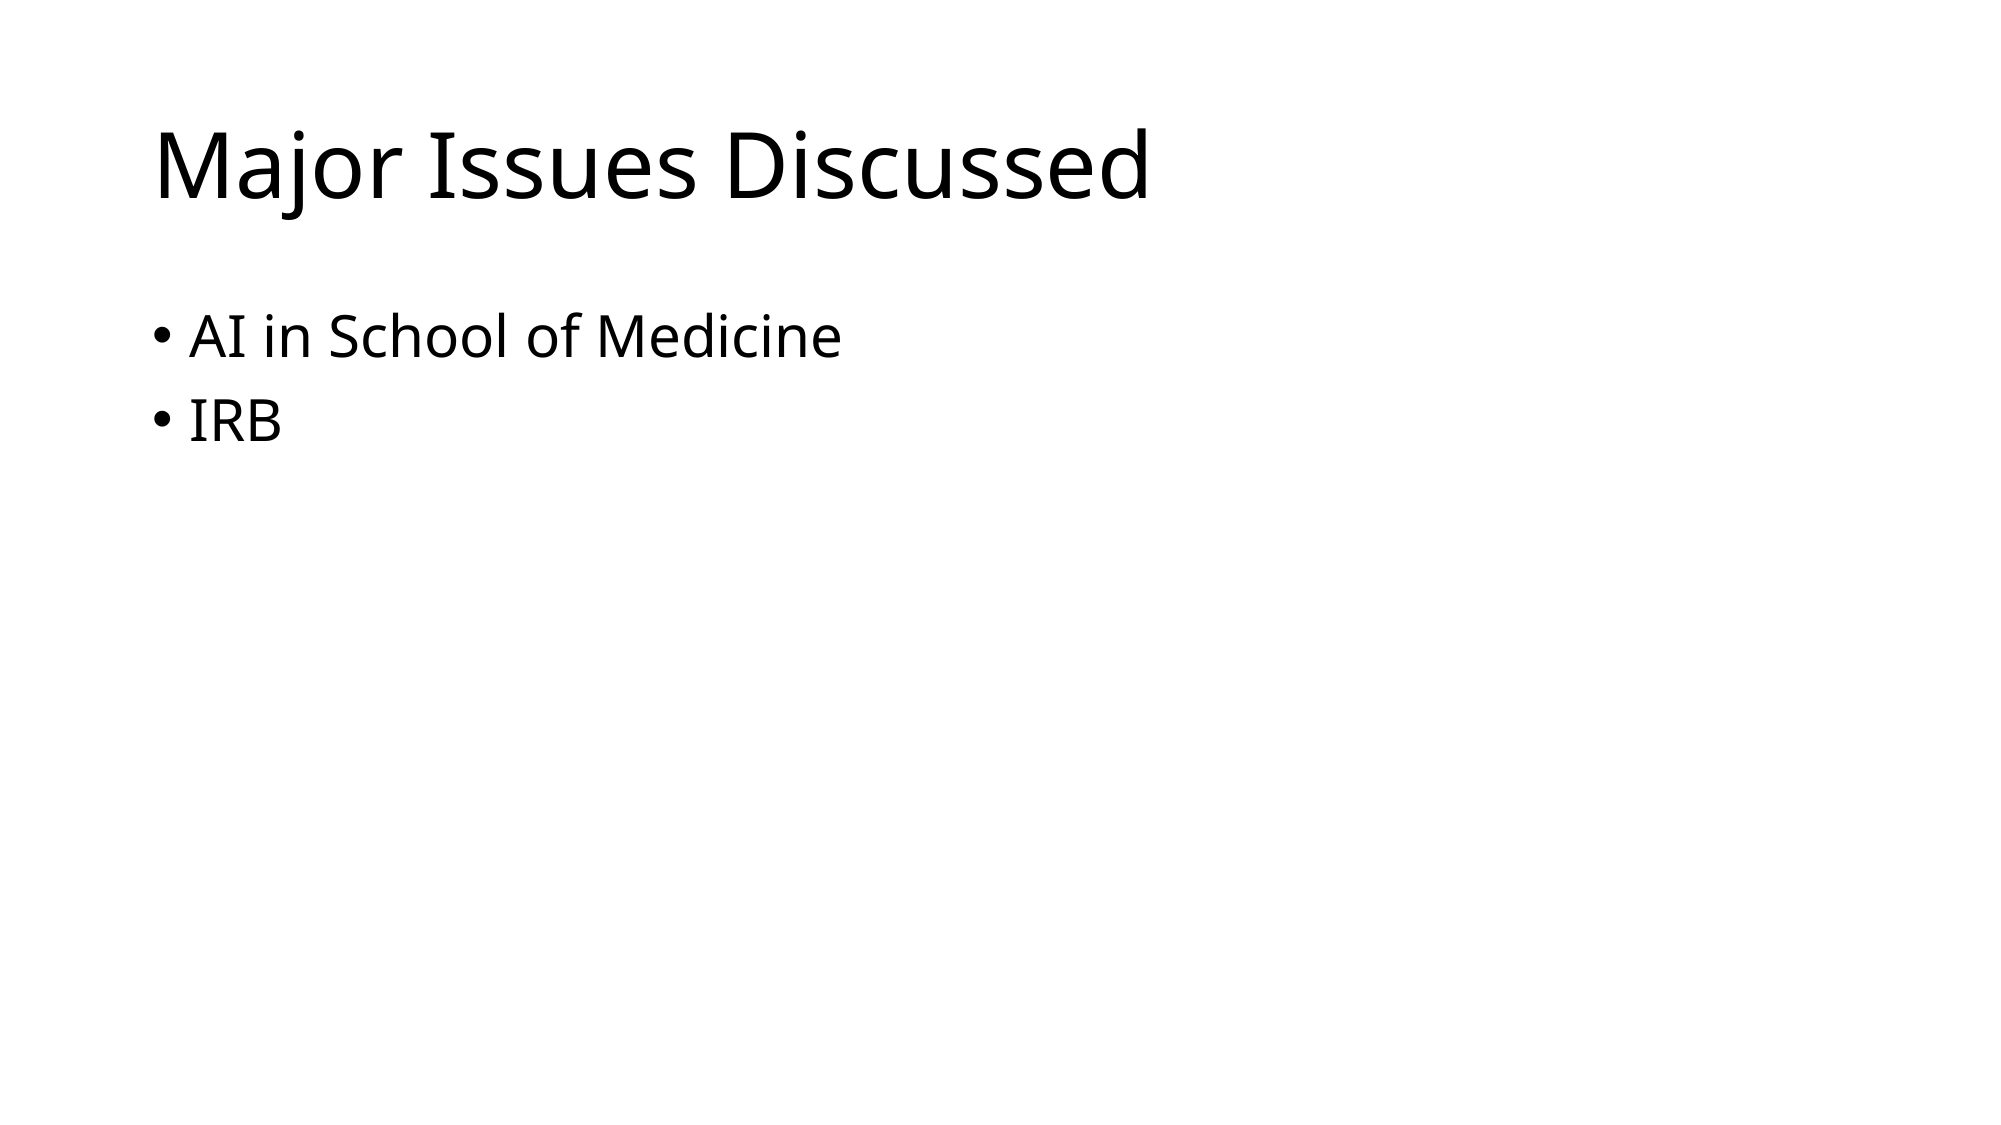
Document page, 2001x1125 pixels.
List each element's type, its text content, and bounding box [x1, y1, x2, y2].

title Major Issues Discussed [137, 59, 1863, 278]
list AI in School of Medicine IRB [137, 299, 1863, 1014]
